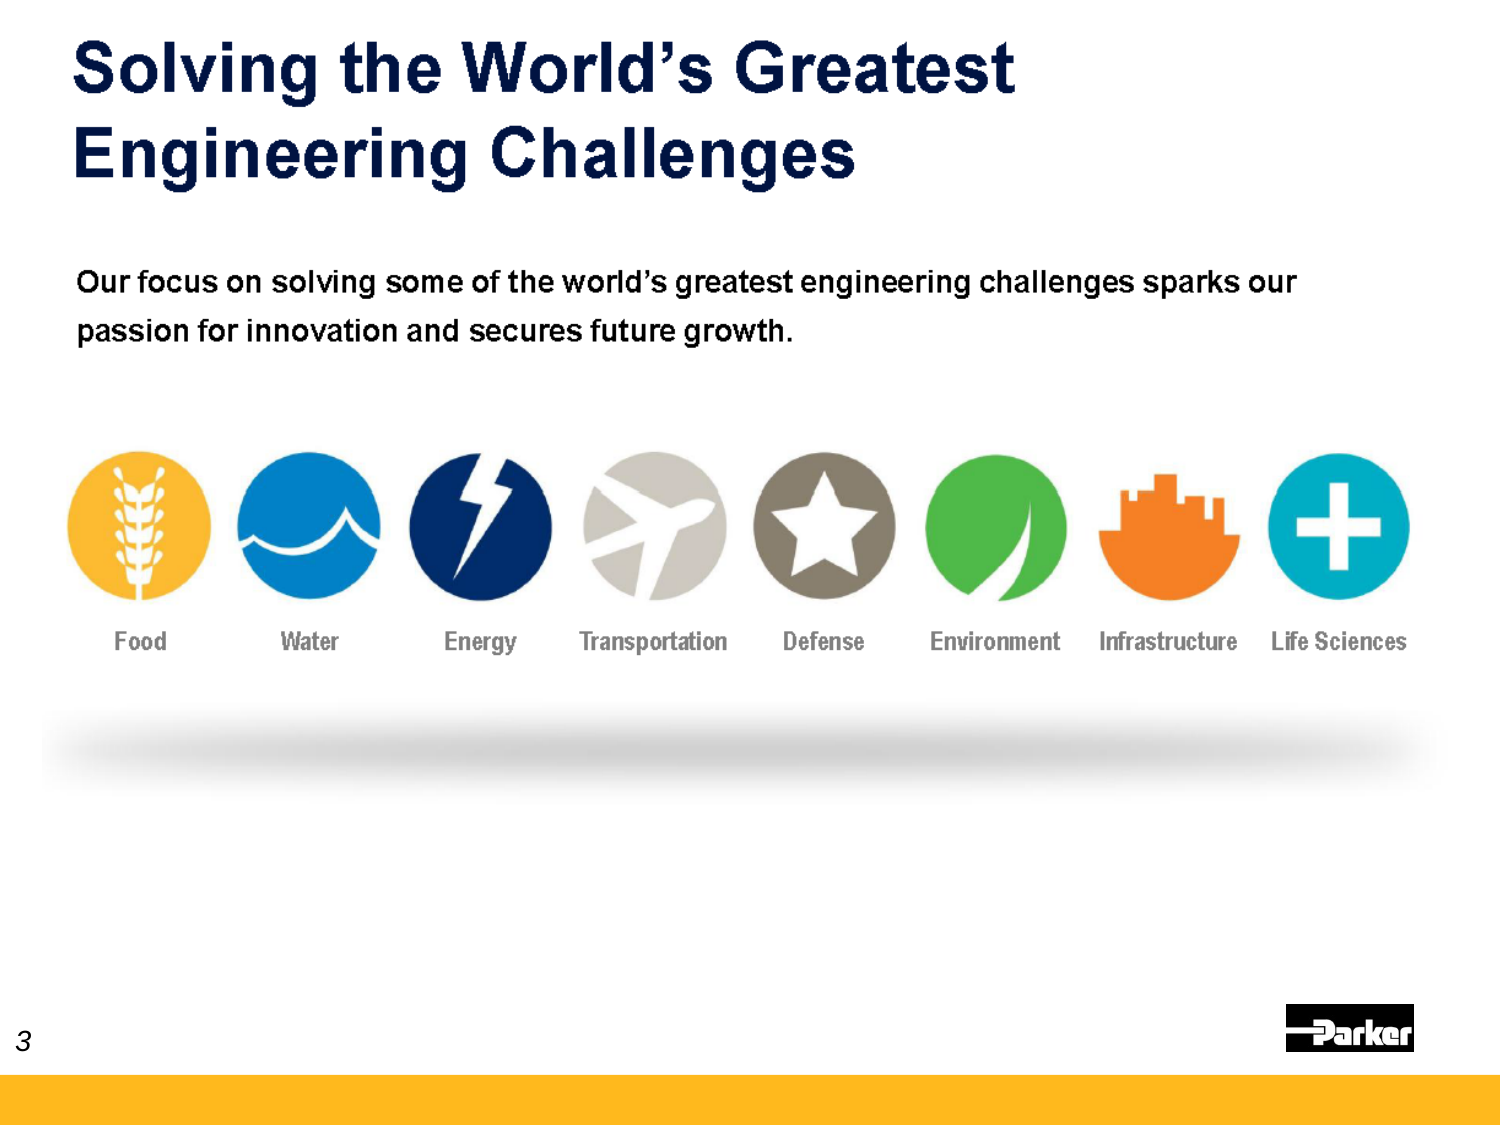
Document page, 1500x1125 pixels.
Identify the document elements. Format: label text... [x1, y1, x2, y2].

picture [41, 12, 1459, 871]
picture [1286, 1004, 1414, 1052]
slide_number 3 [0, 1014, 313, 1090]
